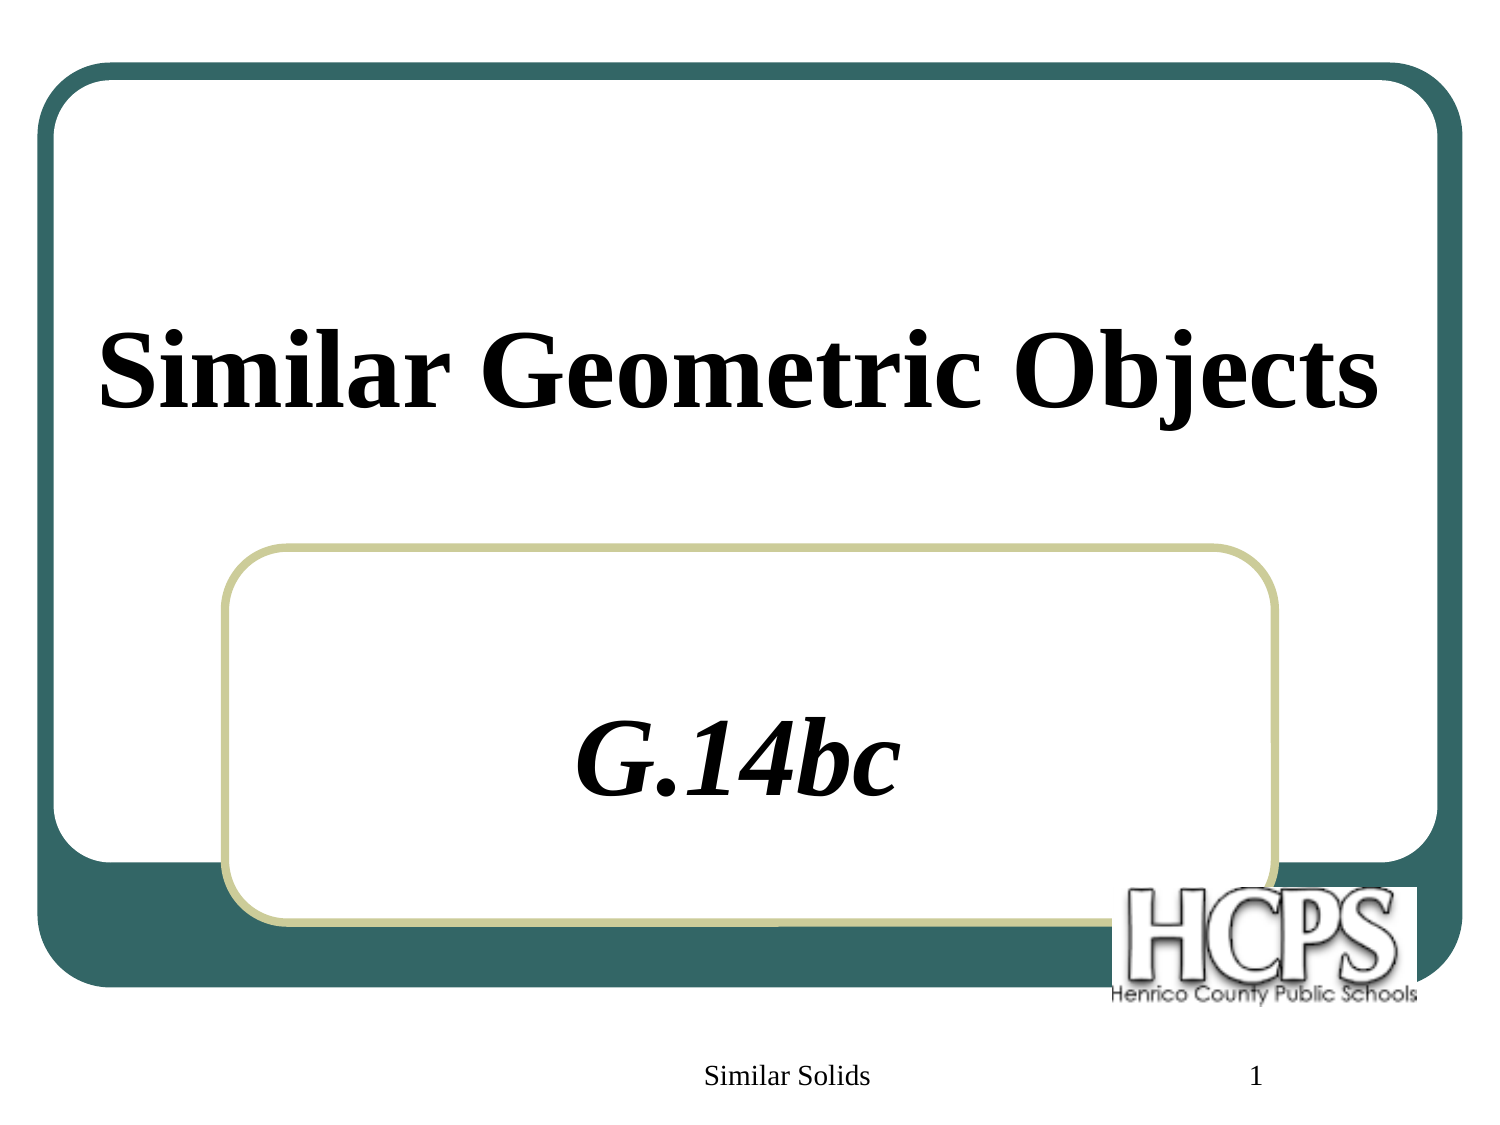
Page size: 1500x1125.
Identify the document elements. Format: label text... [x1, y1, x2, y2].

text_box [1112, 887, 1417, 1007]
title G.14bc [366, 662, 1112, 838]
footer Similar Solids [549, 1048, 1025, 1124]
slide_number 1 [1125, 1048, 1388, 1124]
text_box Similar Geometric Objects [37, 287, 1441, 438]
